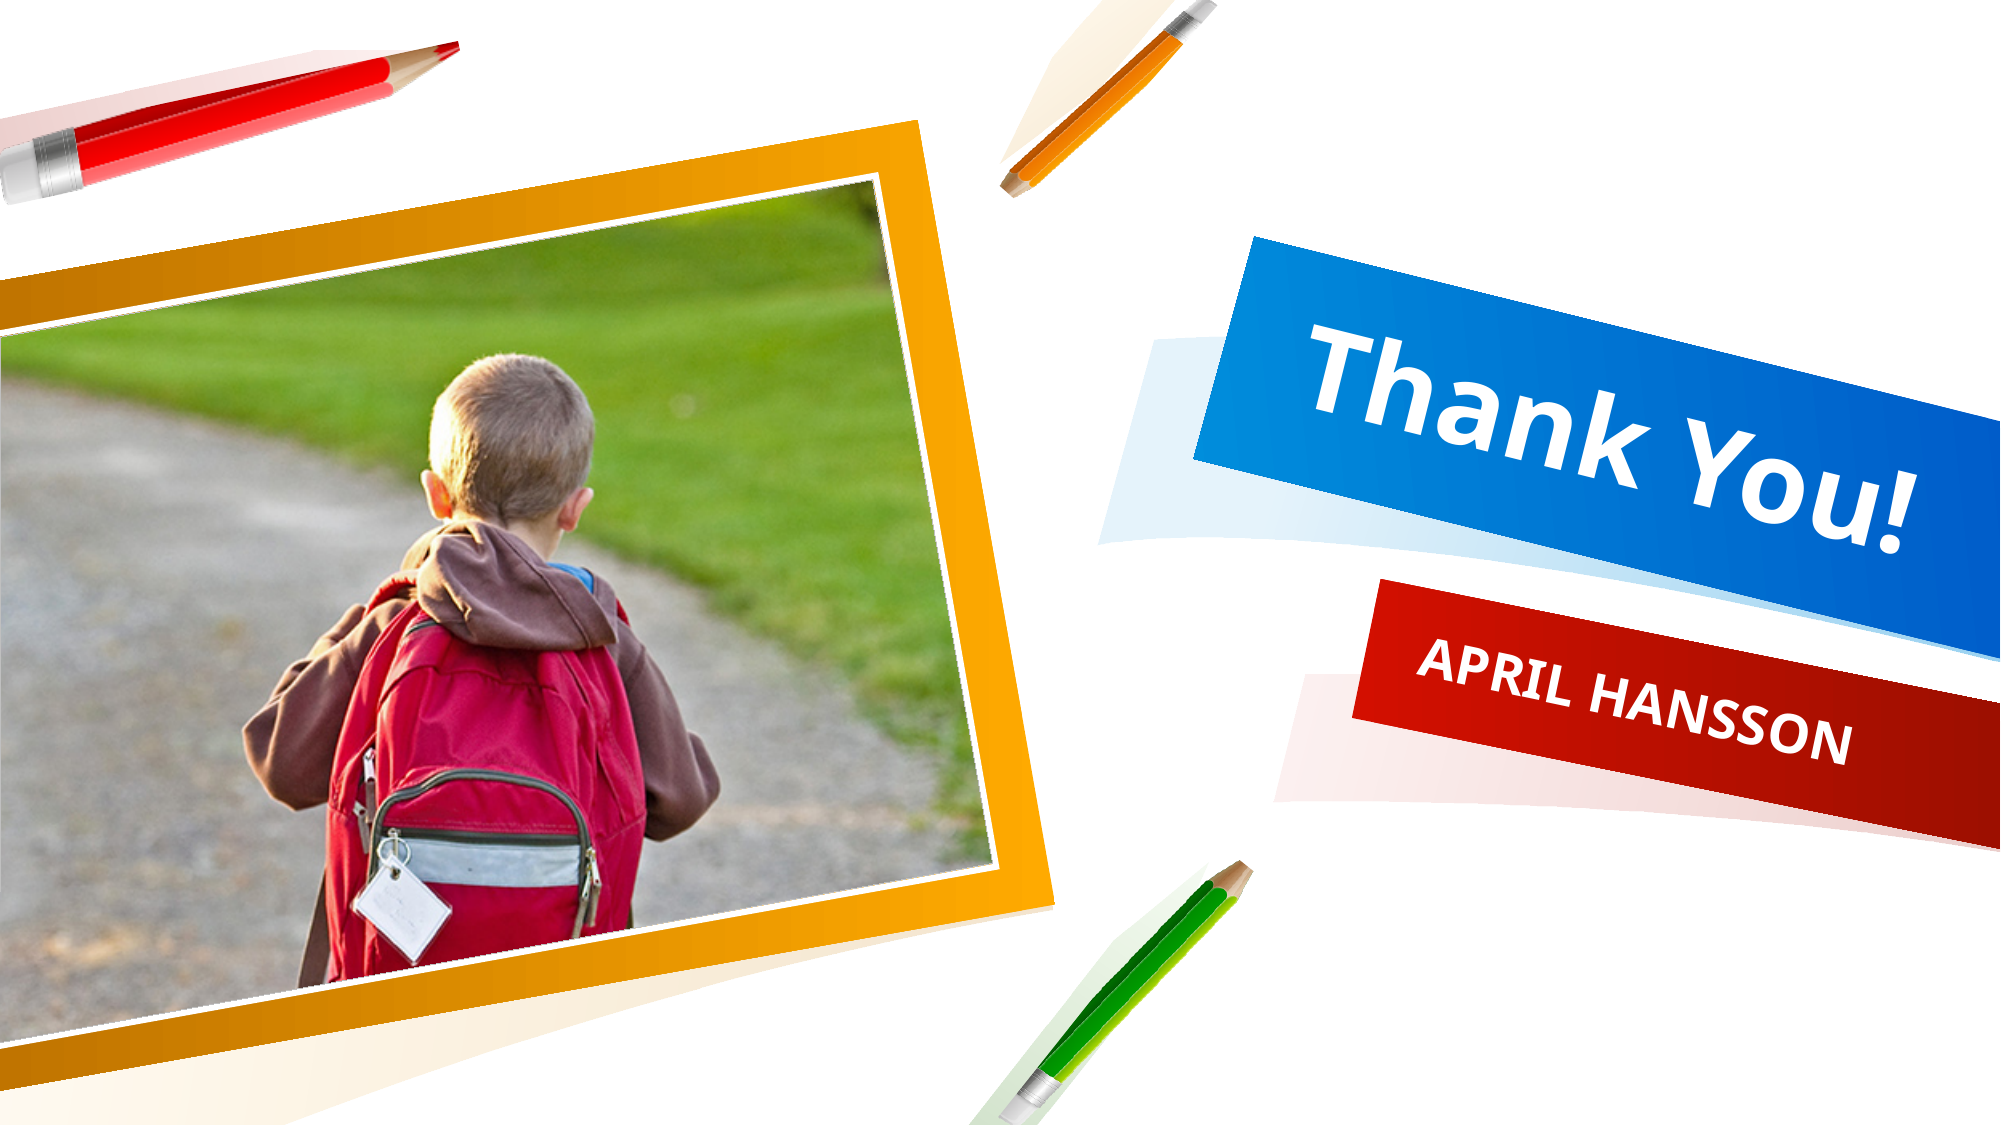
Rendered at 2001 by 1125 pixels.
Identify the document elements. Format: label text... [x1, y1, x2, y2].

picture [991, 842, 1270, 1125]
list APRIL HANSSON [1394, 603, 2000, 833]
title Thank You! [1197, 243, 2000, 646]
picture [0, 0, 1223, 1043]
